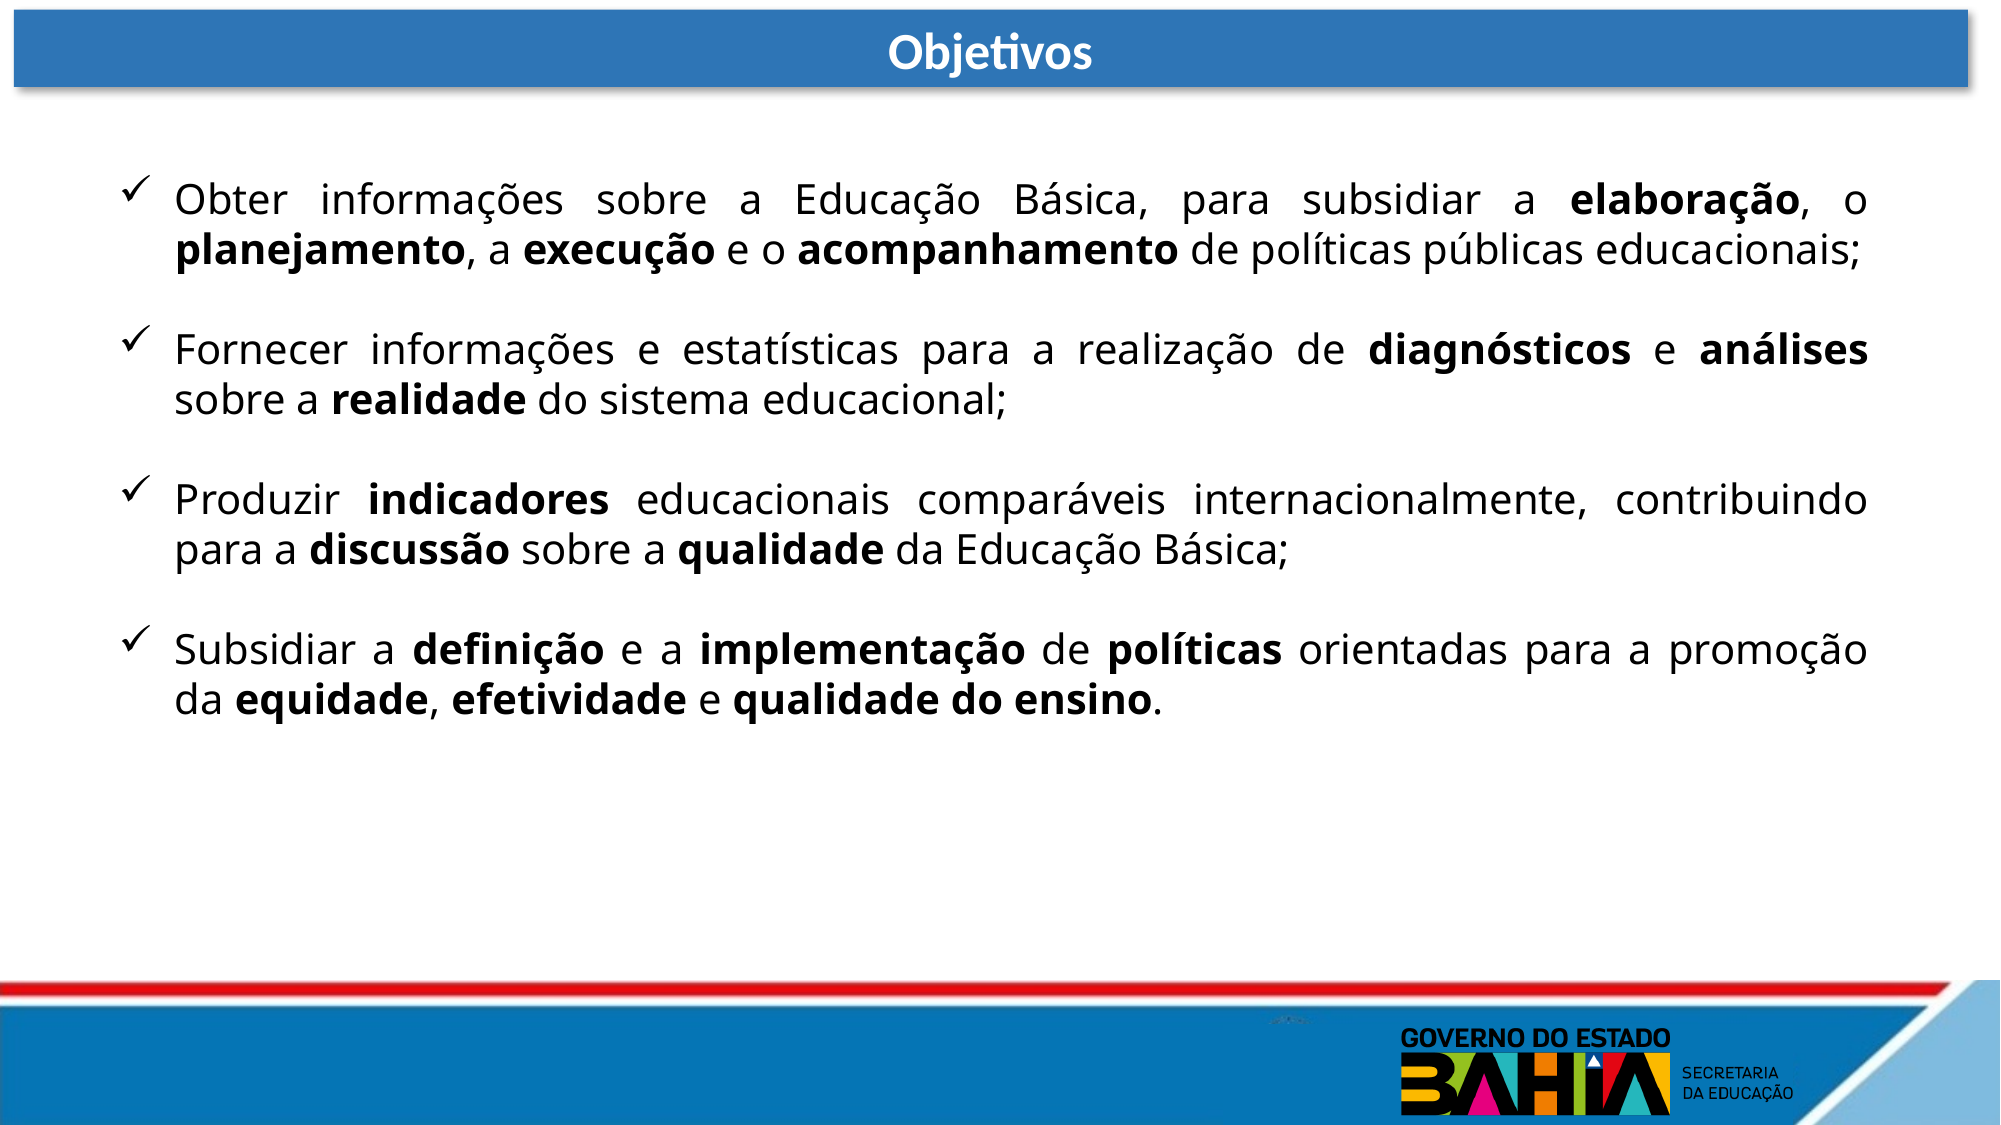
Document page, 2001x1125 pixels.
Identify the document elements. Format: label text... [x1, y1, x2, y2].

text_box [0, 980, 2000, 1125]
text_box Objetivos [13, 9, 1968, 87]
text_box Obter informações sobre a Educação Básica, para subsidiar a elaboração, o planejamento, a execução e o acompanhamento de políticas públicas educacionais; Fornecer informações e estatísticas para a realização de diagnósticos e análises sobre a realidade do sistema educacional; Produzir indicadores educacionais comparáveis internacionalmente, contribuindo para a discussão sobre a qualidade da Educação Básica; Subsidiar a definição e a implementação de políticas orientadas para a promoção da equidade, efetividade e qualidade do ensino. [103, 165, 1884, 731]
